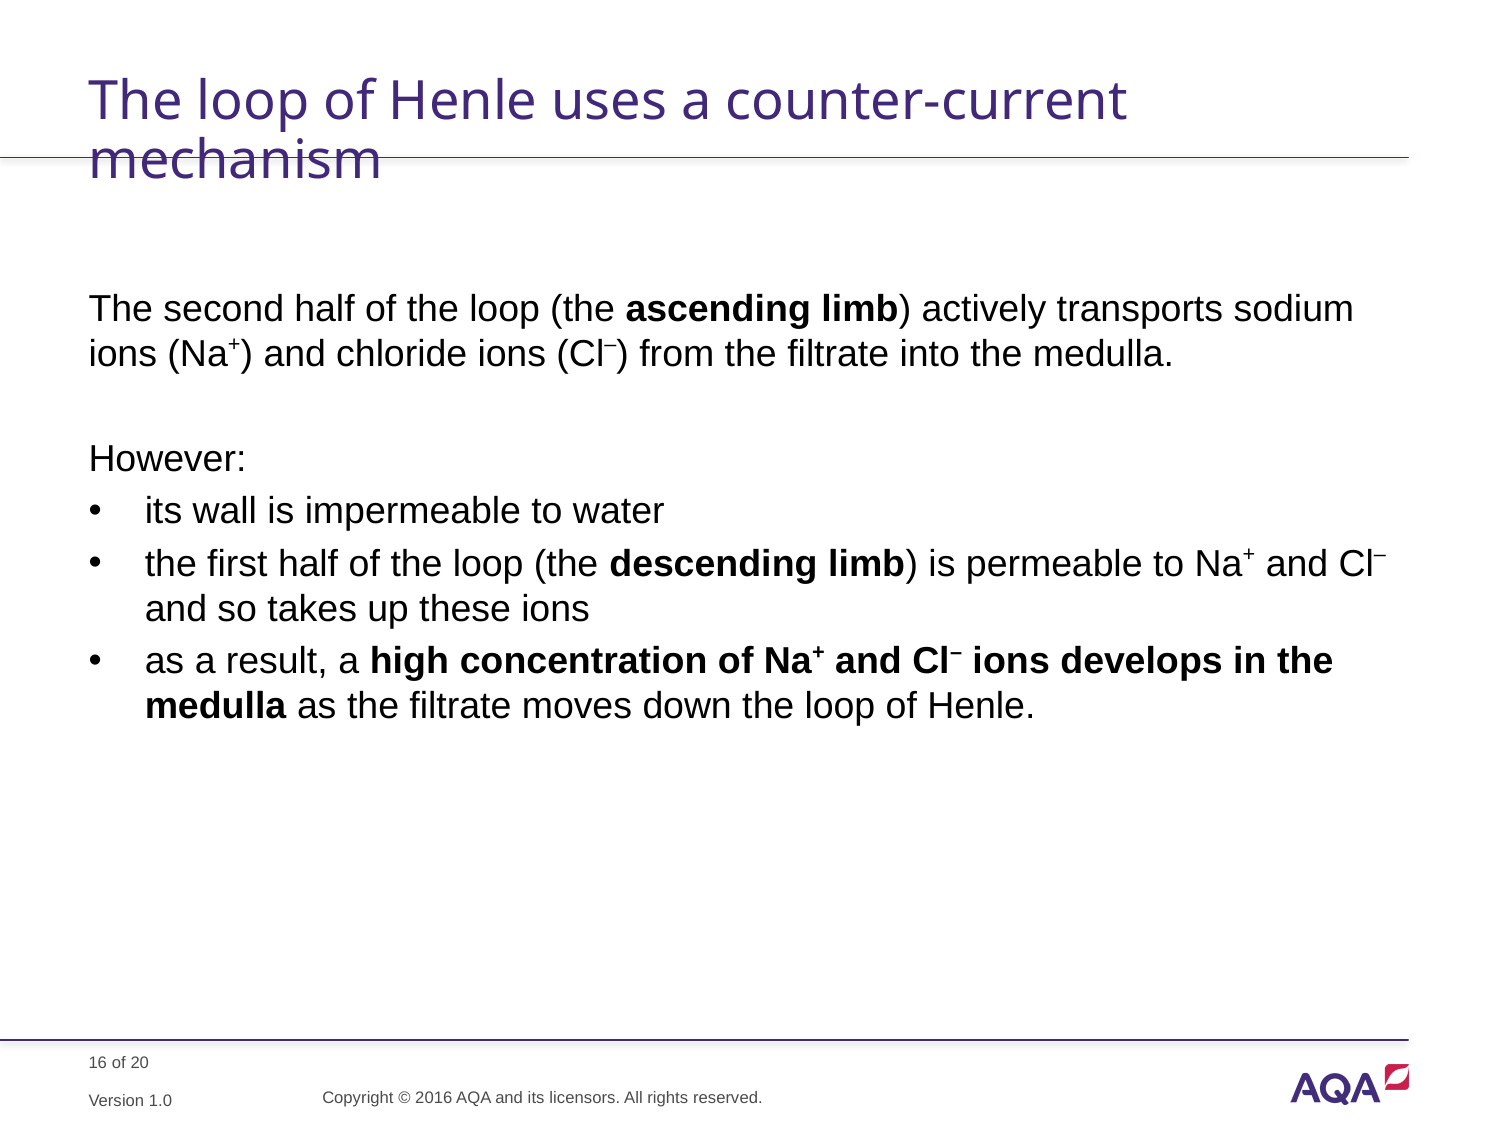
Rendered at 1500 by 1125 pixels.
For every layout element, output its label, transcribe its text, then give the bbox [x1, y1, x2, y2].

text_box Version 1.0 [88, 1089, 308, 1110]
footer Copyright © 2016 AQA and its licensors. All rights reserved. [308, 1085, 764, 1125]
picture [1290, 1064, 1409, 1105]
title The loop of Henle uses a counter-current mechanism [88, 72, 1409, 144]
list The second half of the loop (the ascending limb) actively transports sodium ions (Na+) and chloride ions (Cl–) from the filtrate into the medulla. However: its wall is impermeable to water the first half of the loop (the descending limb) is permeable to Na+ and Cl– and so takes up these ions as a result, a high concentration of Na+ and Cl– ions develops in the medulla as the filtrate moves down the loop of Henle. [88, 284, 1409, 1007]
